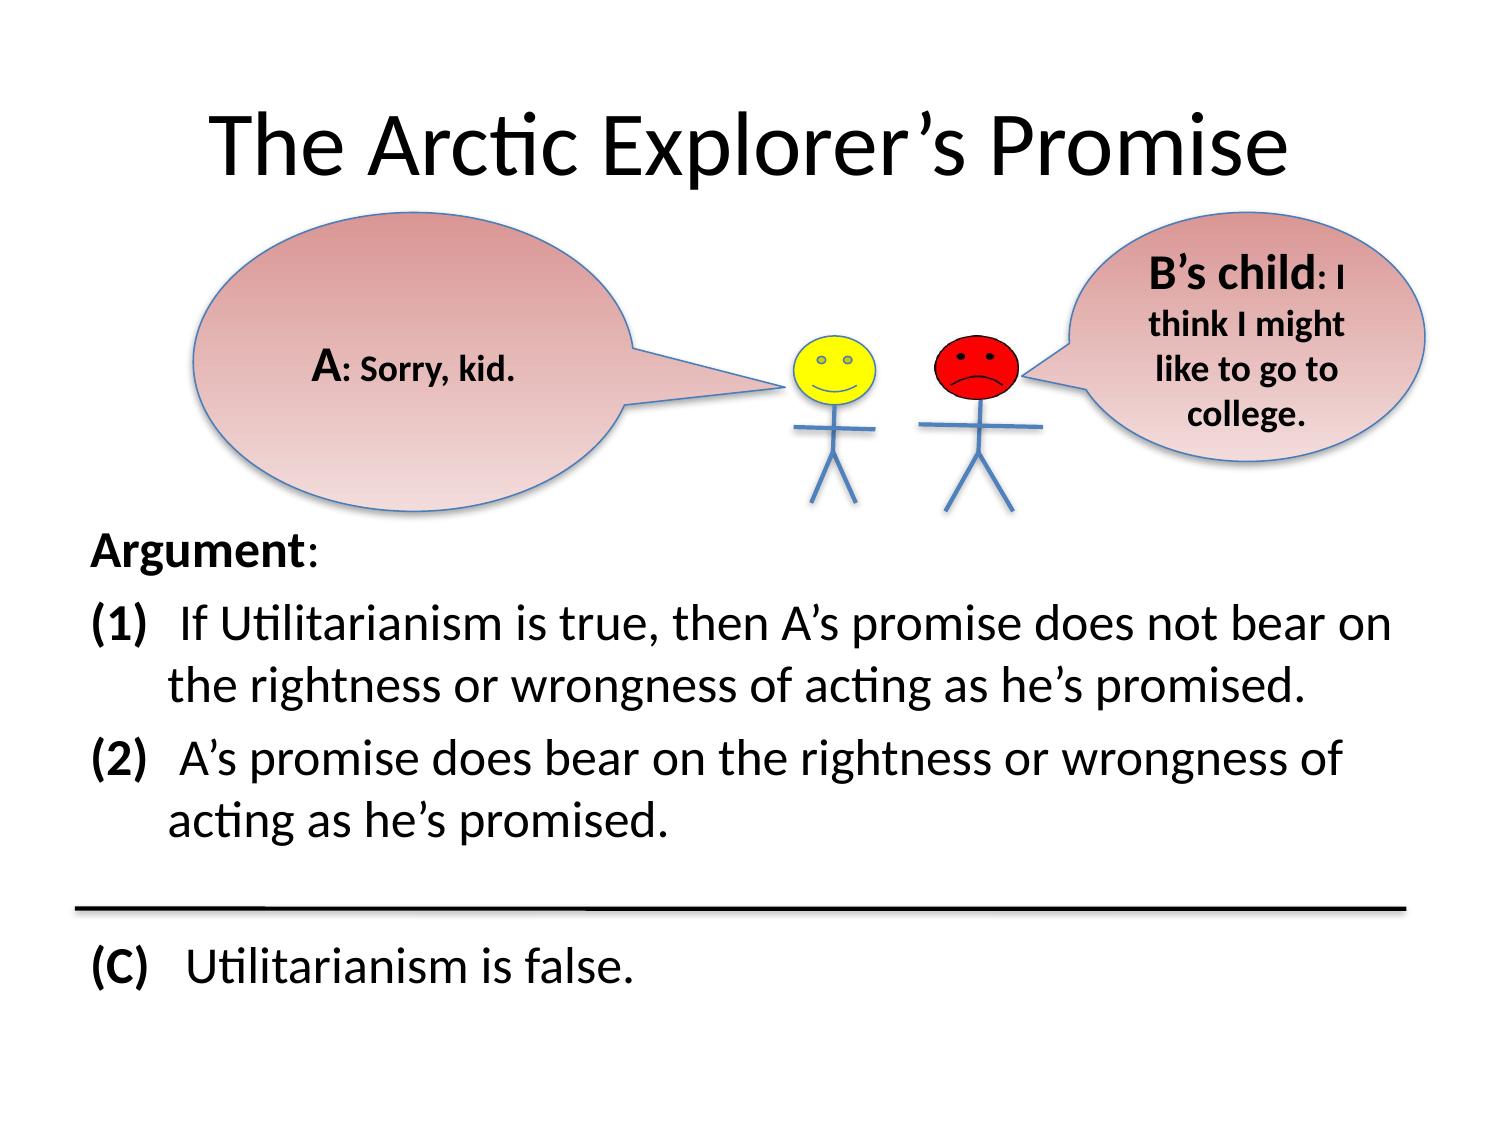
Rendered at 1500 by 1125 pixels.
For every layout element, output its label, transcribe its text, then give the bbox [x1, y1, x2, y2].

title The Arctic Explorer’s Promise [75, 45, 1425, 211]
list Argument: If Utilitarianism is true, then A’s promise does not bear on the rightness or wrongness of acting as he’s promised. A’s promise does bear on the rightness or wrongness of acting as he’s promised. (C) Utilitarianism is false. [75, 520, 1425, 1050]
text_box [2, 212, 1426, 512]
